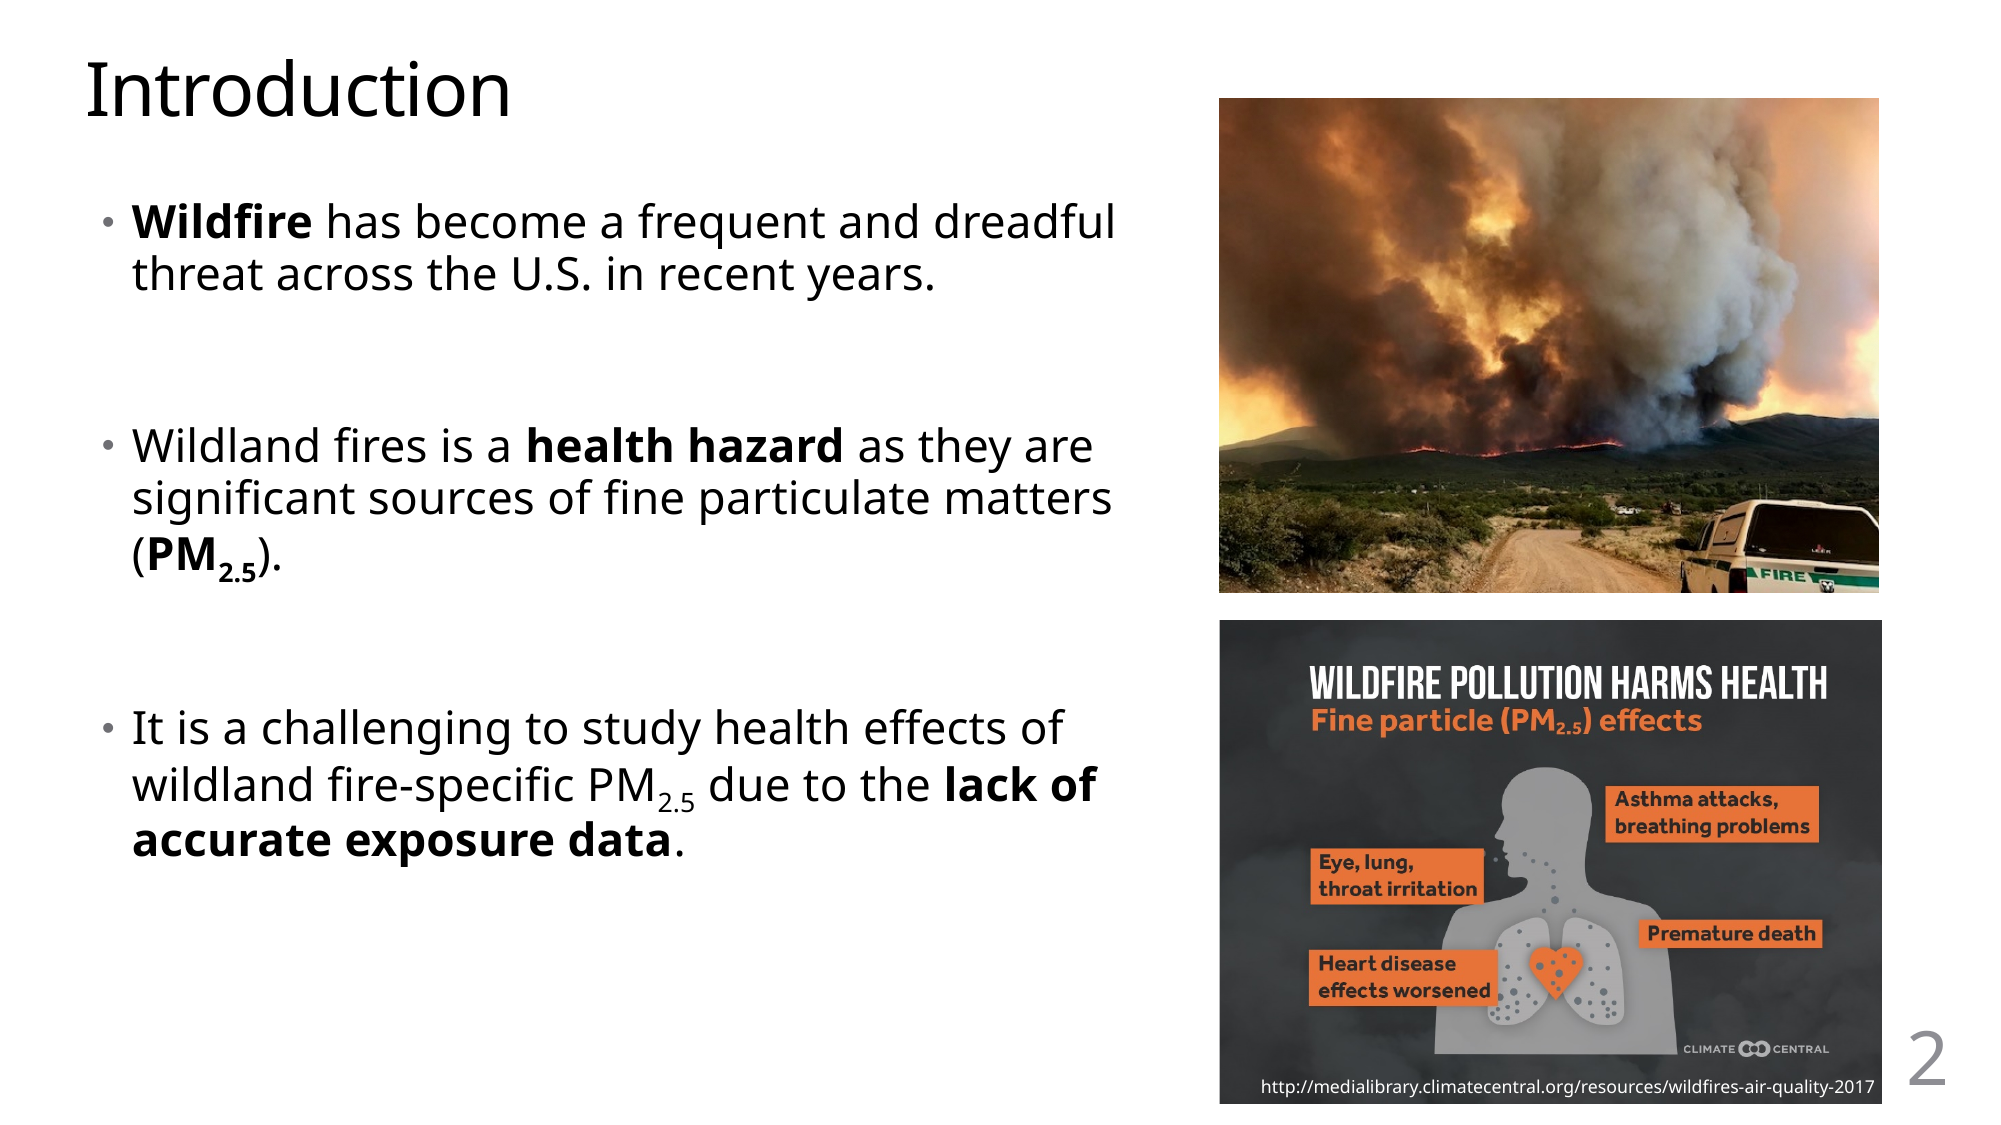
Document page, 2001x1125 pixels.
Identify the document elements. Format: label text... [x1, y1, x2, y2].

picture [1219, 98, 1879, 593]
title Introduction [70, 22, 1810, 140]
picture [1219, 620, 1883, 1106]
slide_number 2 [1888, 1012, 2000, 1110]
list Wildfire has become a frequent and dreadful threat across the U.S. in recent years. Wildland fires is a health hazard as they are significant sources of fine particulate matters (PM2.5). It is a challenging to study health effects of wildland fire-specific PM2.5 due to the lack of accurate exposure data. [86, 189, 1178, 1096]
